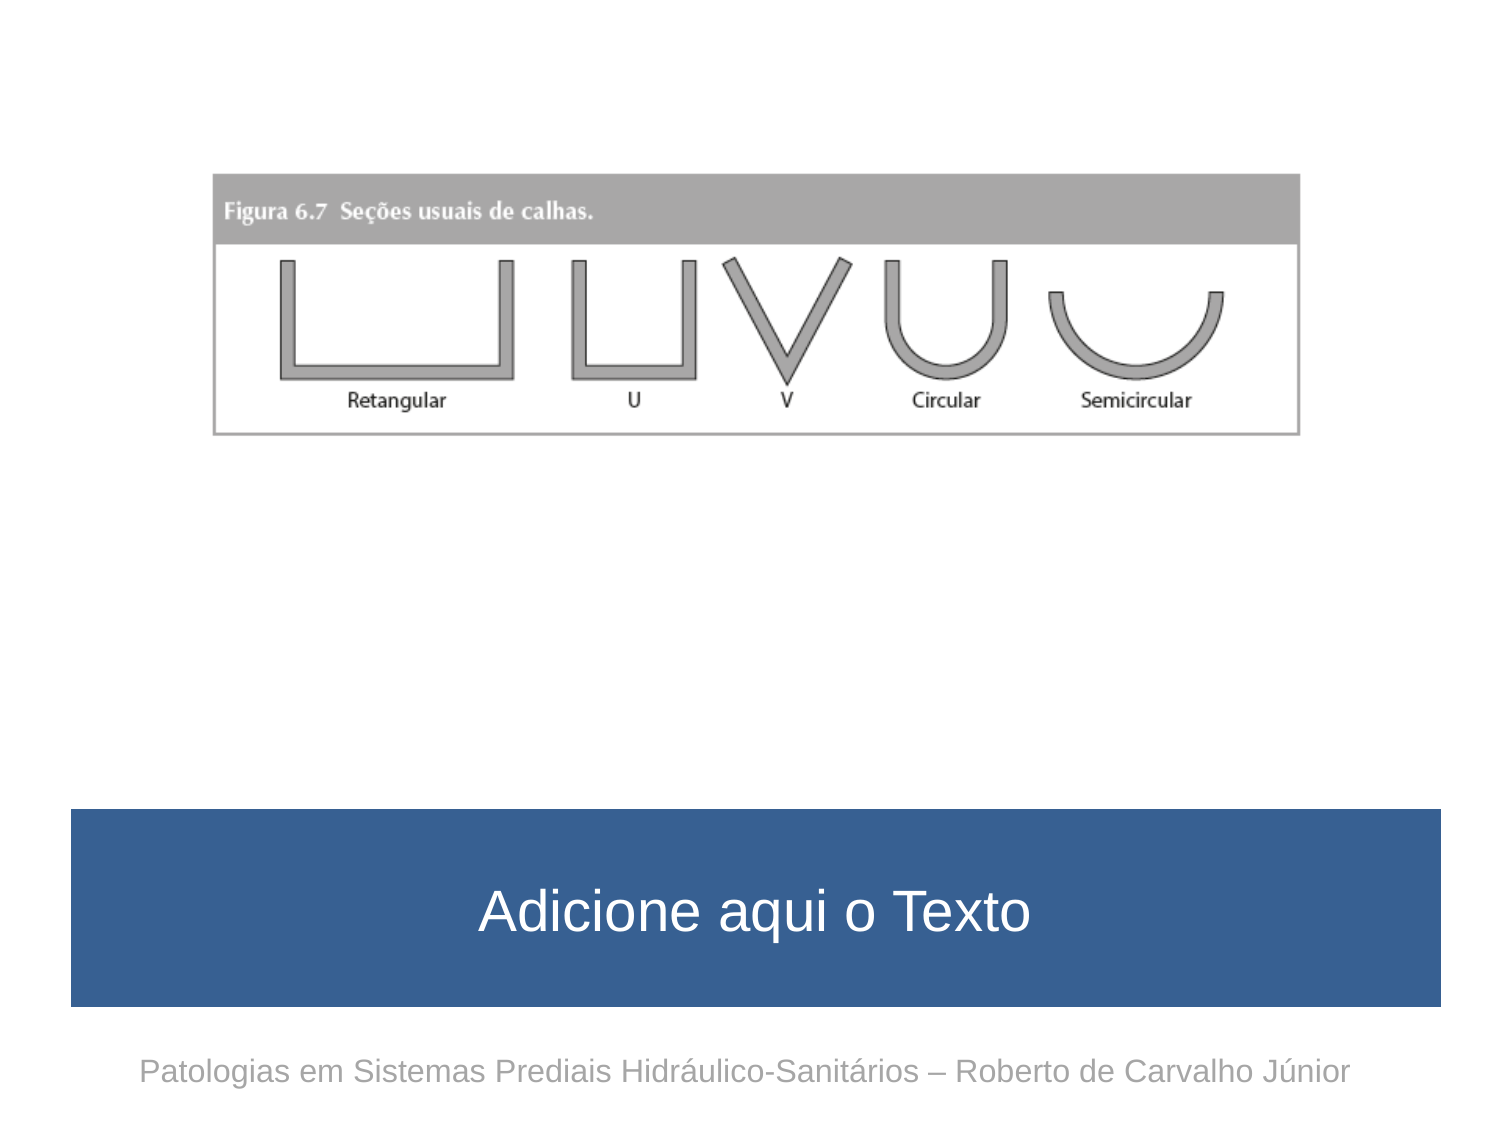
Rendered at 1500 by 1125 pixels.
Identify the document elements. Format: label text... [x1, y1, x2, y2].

footer Patologias em Sistemas Prediais Hidráulico-Sanitários – Roberto de Carvalho Júnior [0, 1042, 1500, 1103]
text_box Adicione aqui o Texto [70, 808, 1442, 1008]
picture [199, 160, 1313, 458]
